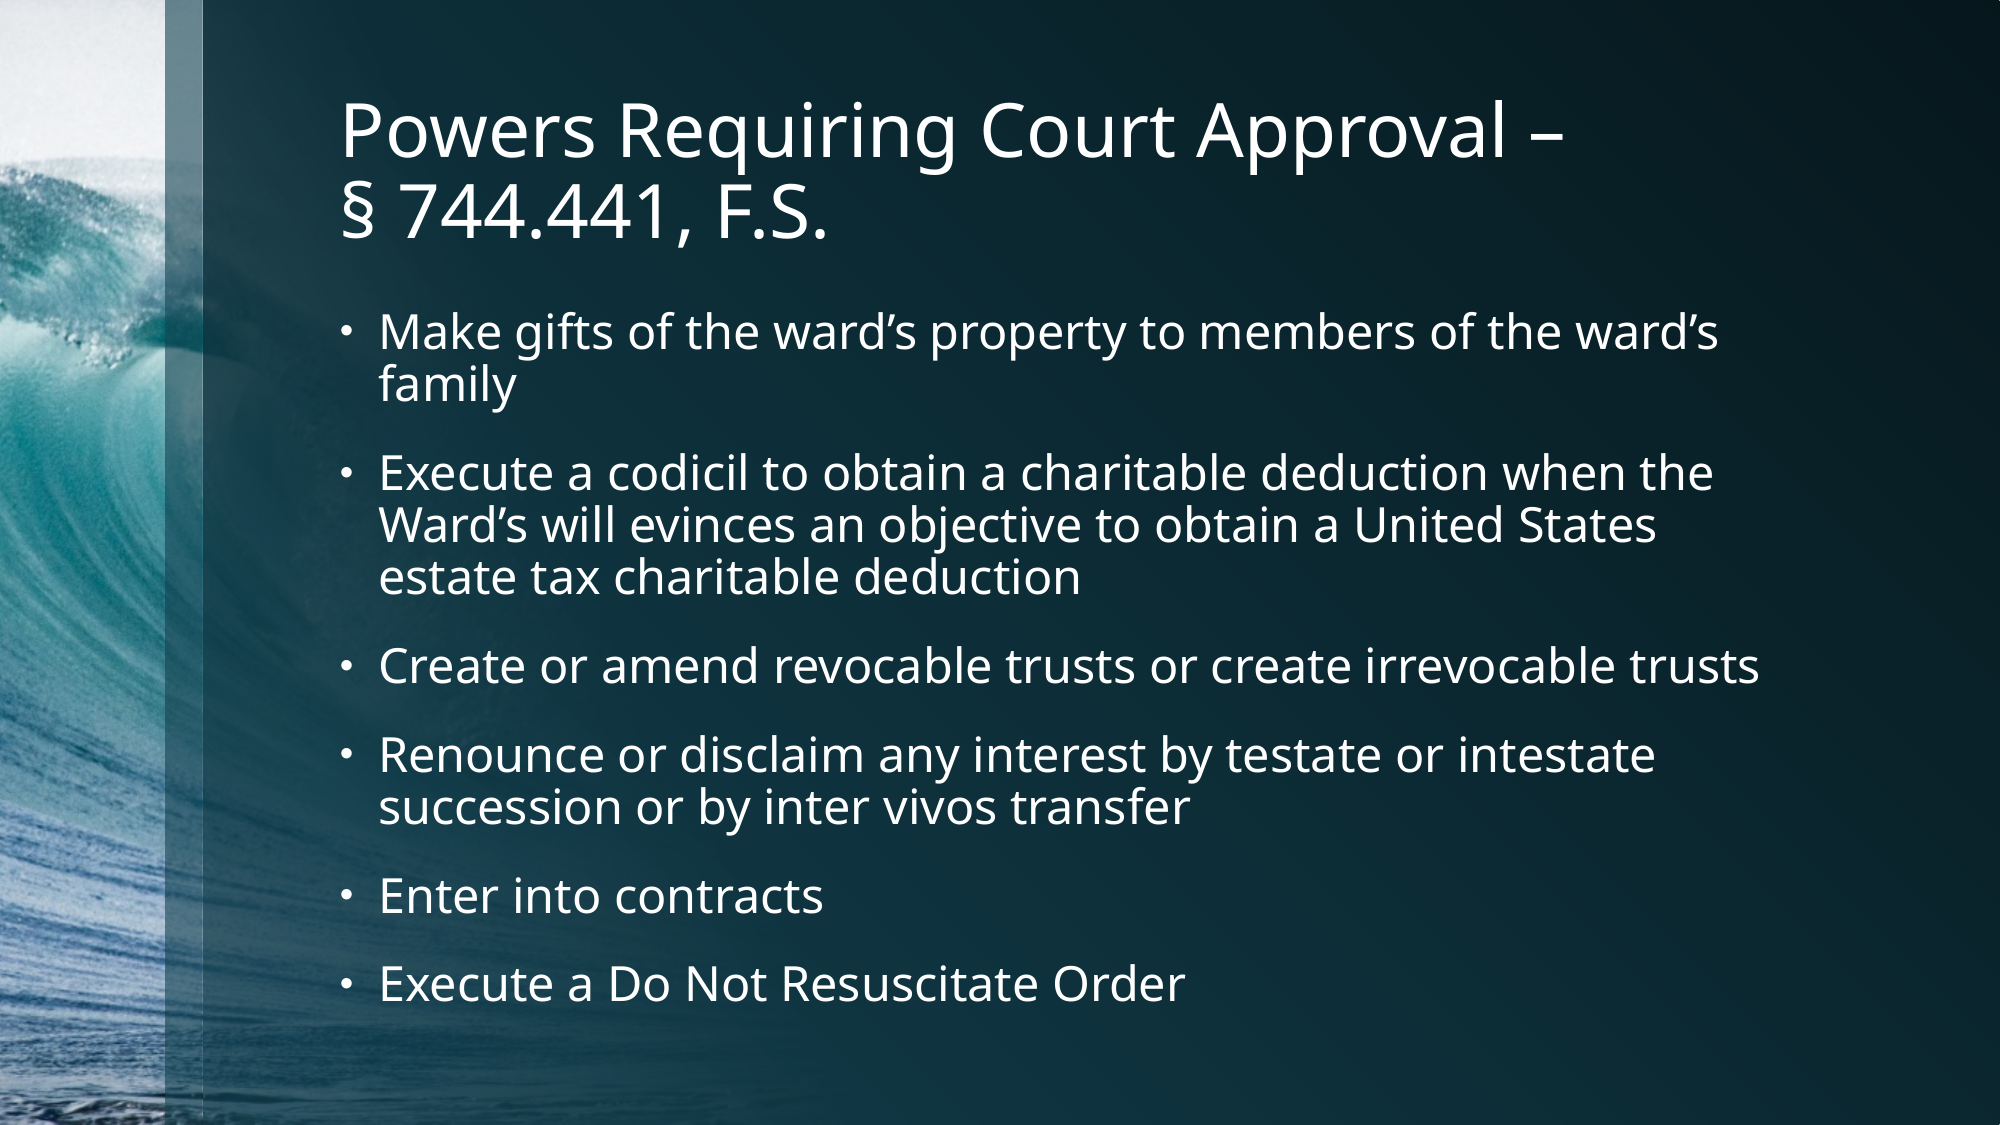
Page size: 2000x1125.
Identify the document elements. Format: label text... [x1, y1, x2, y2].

title Powers Requiring Court Approval – § 744.441, F.S. [324, 62, 1825, 263]
picture [0, 0, 2000, 1125]
list Make gifts of the ward’s property to members of the ward’s family Execute a codicil to obtain a charitable deduction when the Ward’s will evinces an objective to obtain a United States estate tax charitable deduction Create or amend revocable trusts or create irrevocable trusts Renounce or disclaim any interest by testate or intestate succession or by inter vivos transfer Enter into contracts Execute a Do Not Resuscitate Order [324, 299, 1825, 1025]
